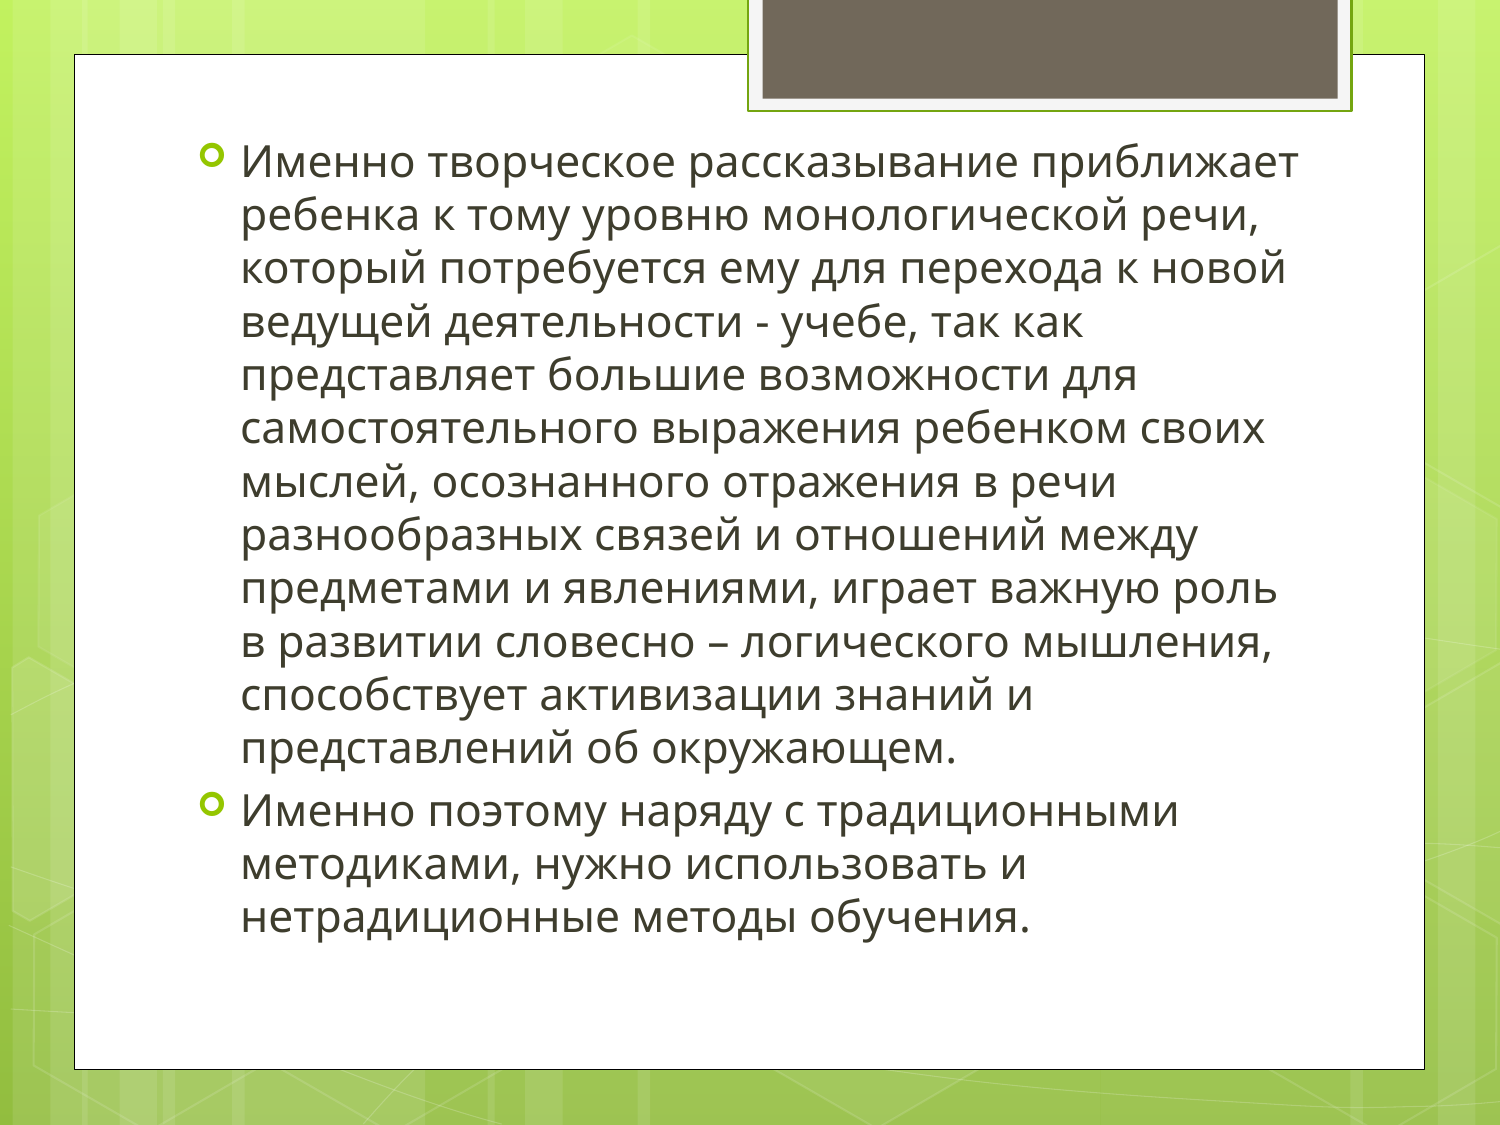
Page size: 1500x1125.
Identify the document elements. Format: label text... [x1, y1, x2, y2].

list Именно творческое рассказывание приближает ребенка к тому уровню монологической речи, который потребуется ему для перехода к новой ведущей деятельности - учебе, так как представляет большие возможности для самостоятельного выражения ребенком своих мыслей, осознанного отражения в речи разнообразных связей и отношений между предметами и явлениями, играет важную роль в развитии словесно – логического мышления, способствует активизации знаний и представлений об окружающем. Именно поэтому наряду с традиционными методиками, нужно использовать и нетрадиционные методы обучения. [171, 125, 1377, 957]
